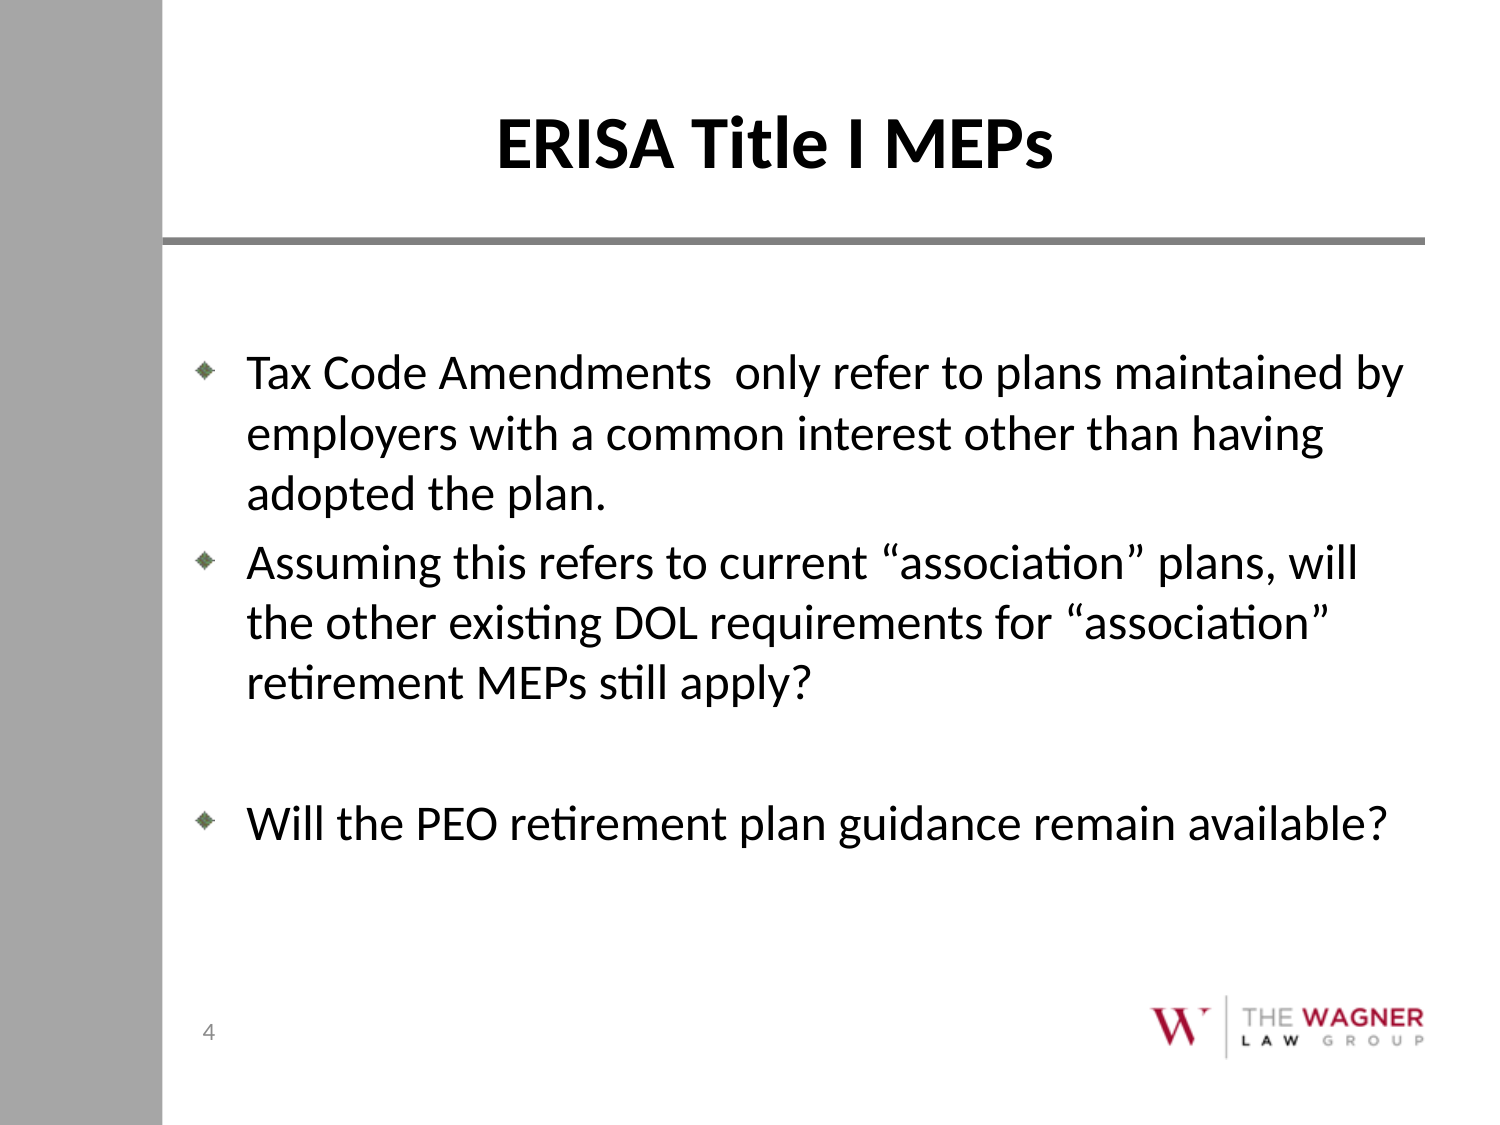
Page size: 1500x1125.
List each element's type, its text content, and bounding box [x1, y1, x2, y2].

title ERISA Title I MEPs [174, 44, 1426, 233]
slide_number 4 [187, 999, 538, 1060]
picture [189, 357, 215, 383]
picture [189, 807, 215, 833]
list Tax Code Amendments only refer to plans maintained by employers with a common interest other than having adopted the plan. Assuming this refers to current “association” plans, will the other existing DOL requirements for “association” retirement MEPs still apply? Will the PEO retirement plan guidance remain available? [174, 262, 1426, 951]
picture [189, 547, 215, 573]
picture [1149, 994, 1425, 1060]
